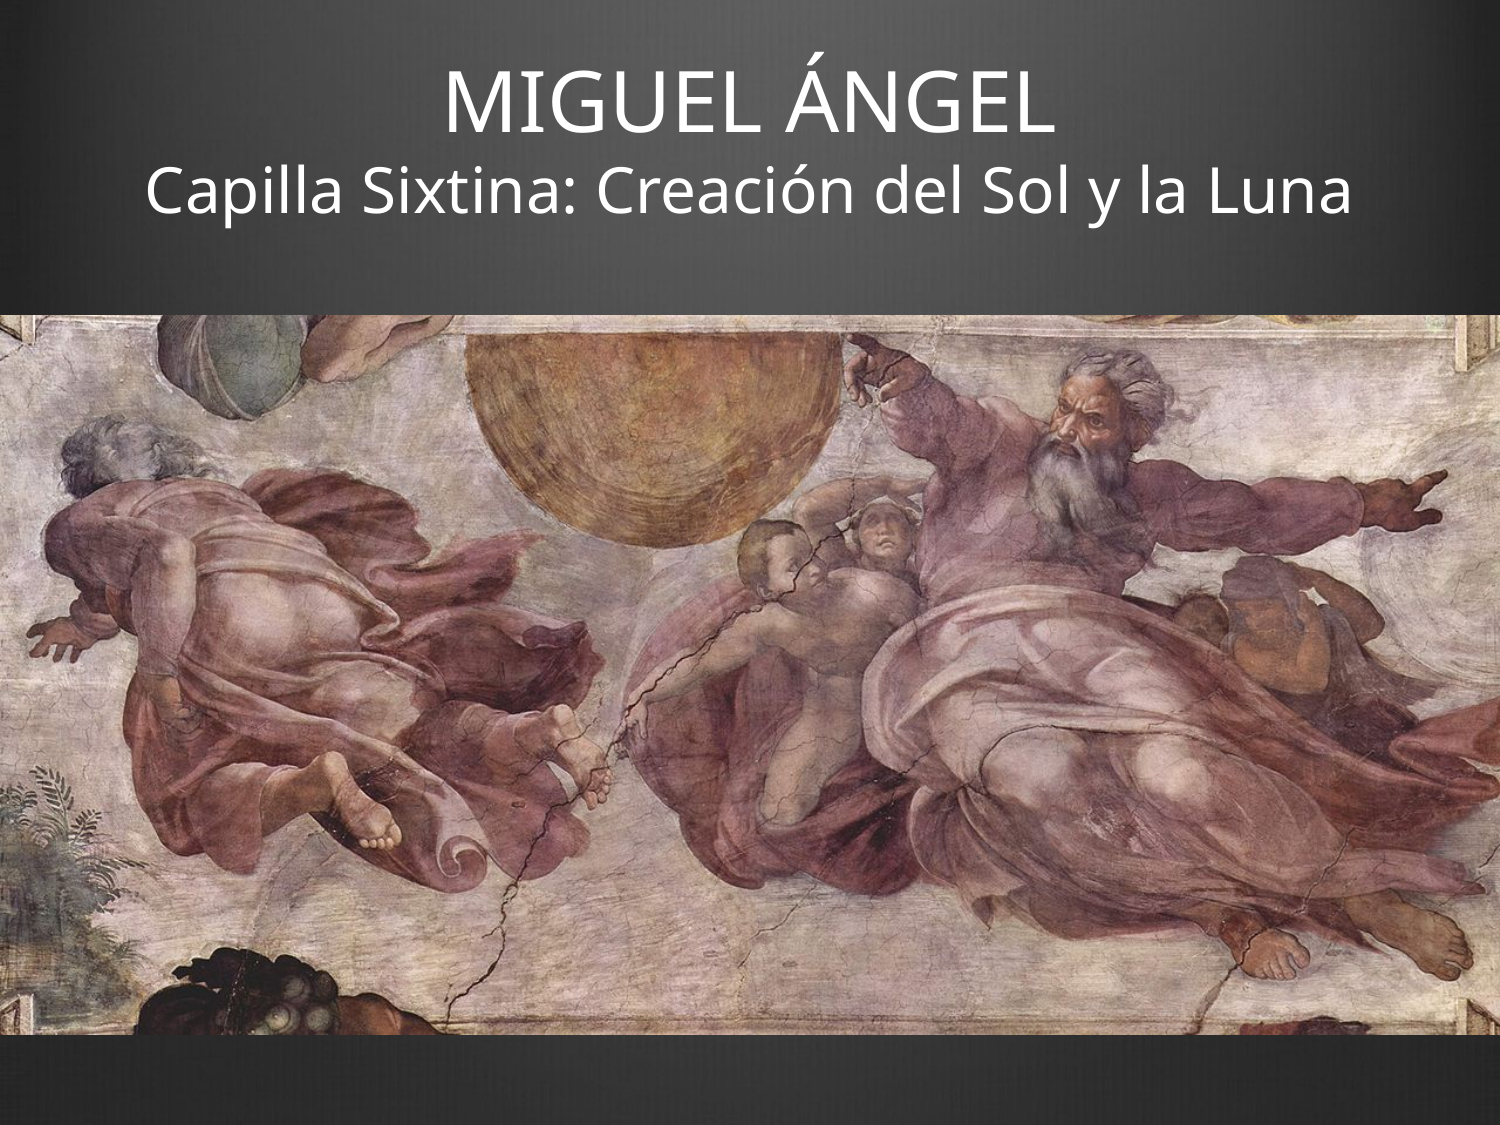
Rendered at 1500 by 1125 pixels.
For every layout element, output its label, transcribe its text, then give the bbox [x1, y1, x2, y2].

picture [0, 315, 1500, 1035]
title MIGUEL ÁNGEL Capilla Sixtina: Creación del Sol y la Luna [112, 19, 1388, 255]
